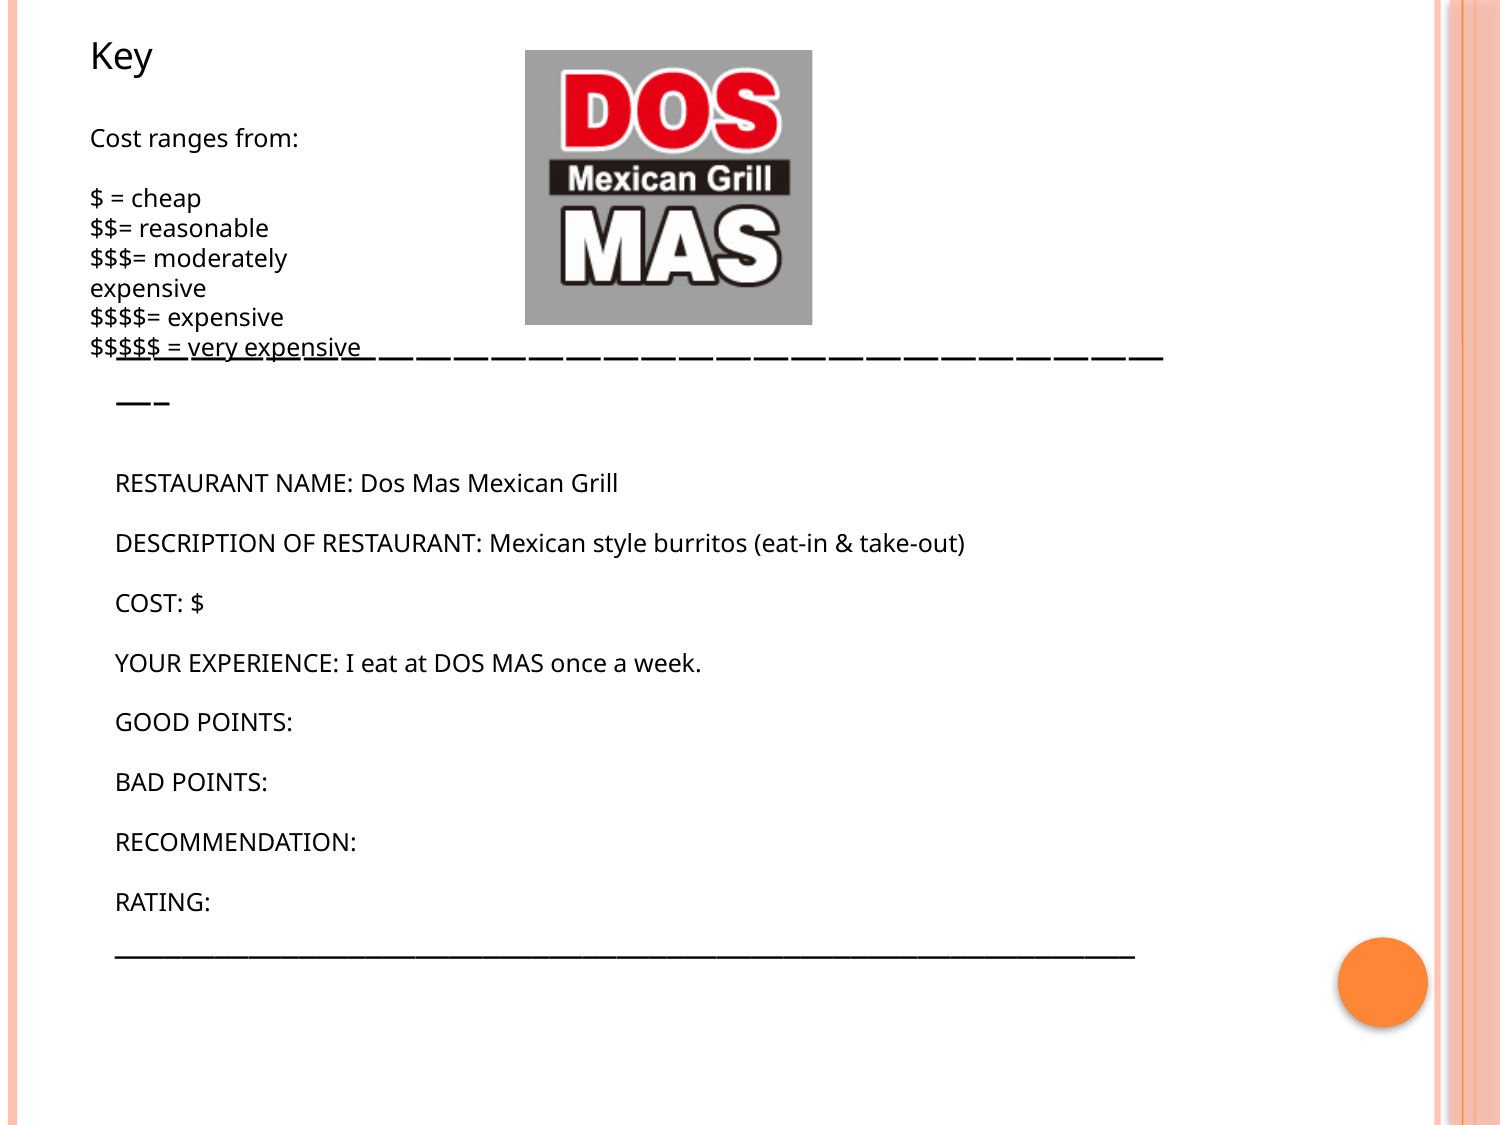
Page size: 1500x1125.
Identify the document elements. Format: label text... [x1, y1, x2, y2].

text_box Key Cost ranges from: $ = cheap $$= reasonable $$$= moderately expensive $$$$= expensive $$$$$ = very expensive [75, 24, 425, 370]
picture [524, 49, 813, 326]
text_box —————————————————————————————– RESTAURANT NAME: Dos Mas Mexican Grill DESCRIPTION OF RESTAURANT: Mexican style burritos (eat-in & take-out) COST: $ YOUR EXPERIENCE: I eat at DOS MAS once a week. GOOD POINTS: BAD POINTS: RECOMMENDATION: RATING: _____________________________________________________________ [99, 324, 1200, 969]
